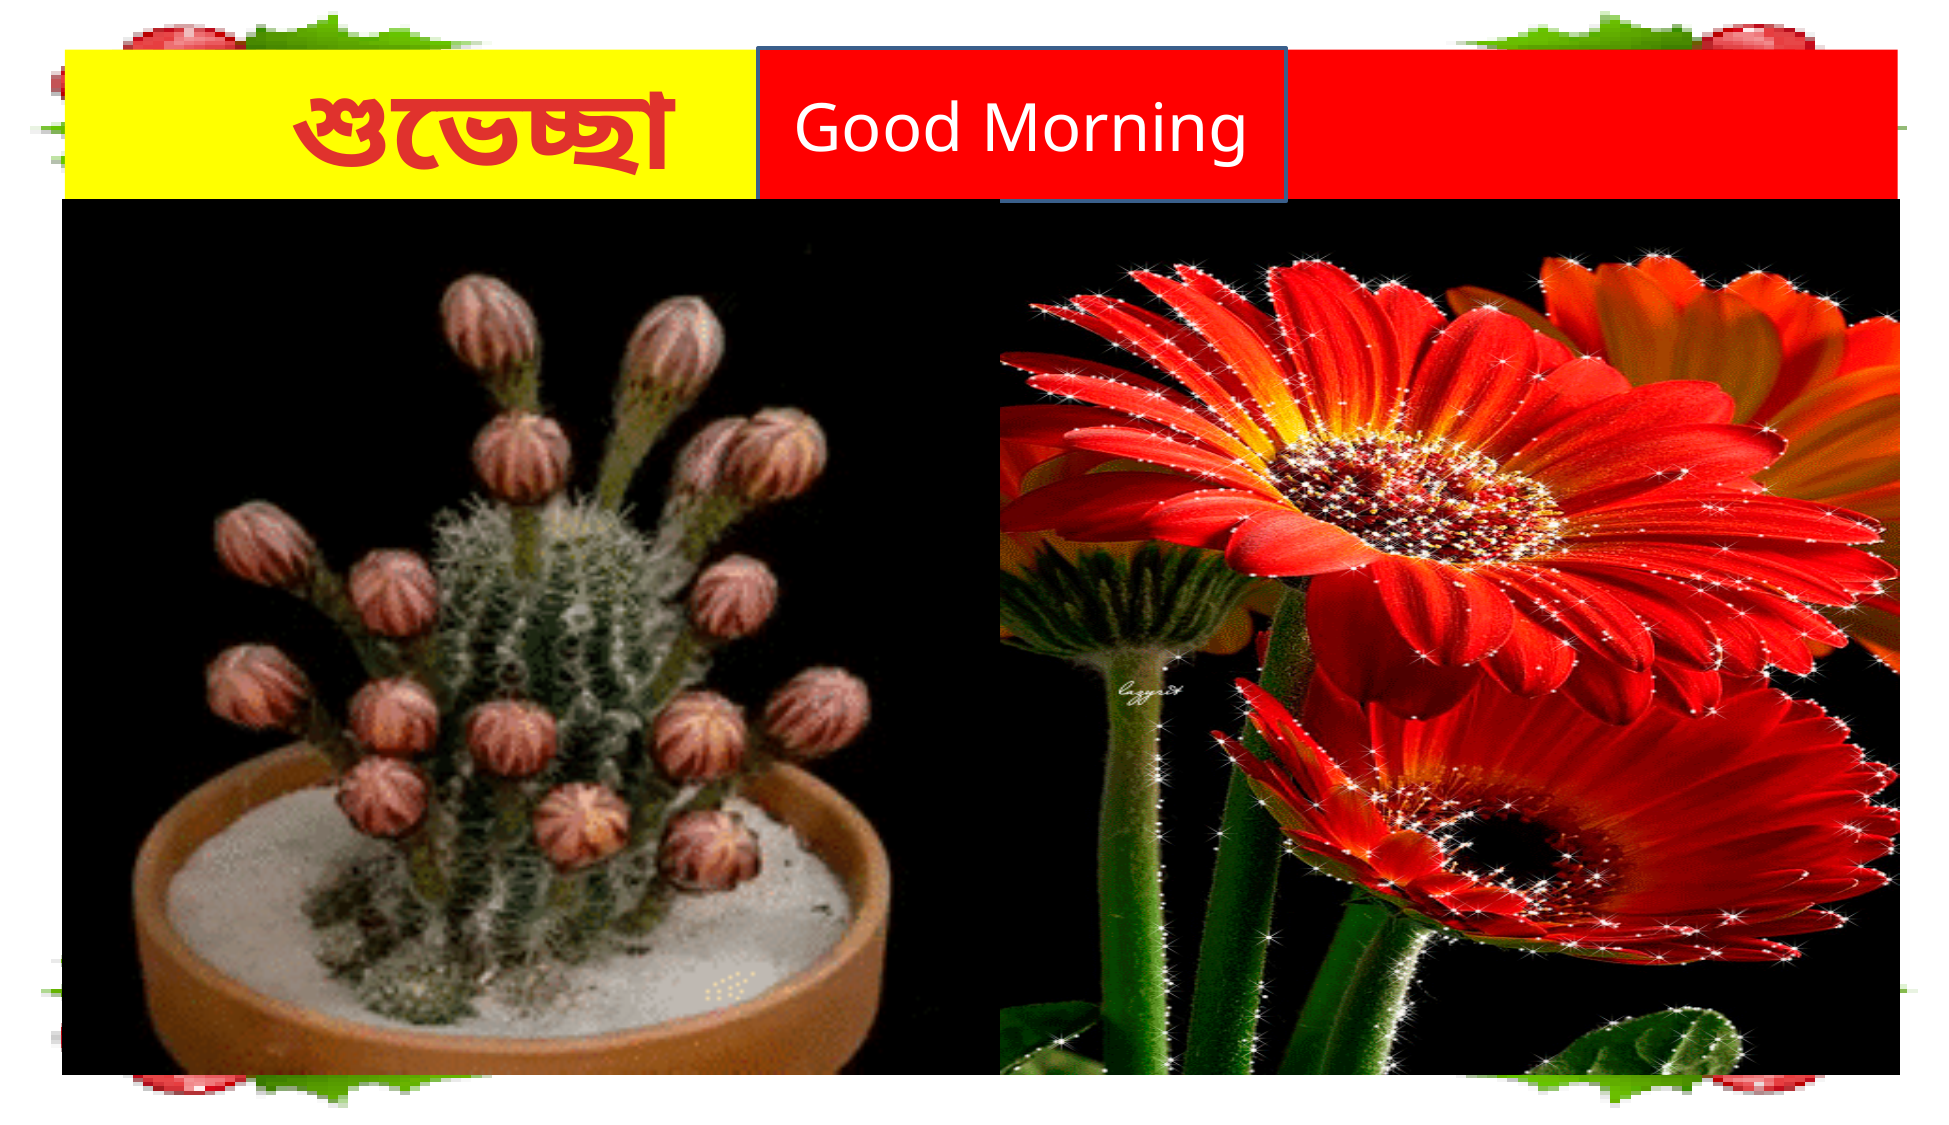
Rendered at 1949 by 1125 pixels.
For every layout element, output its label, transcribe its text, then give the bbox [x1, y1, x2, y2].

text_box Good Morning [756, 46, 1288, 198]
text_box শুভেচ্ছা [64, 49, 756, 198]
text_box স্বাগতম [1288, 49, 1898, 198]
picture [0, 0, 1949, 1125]
